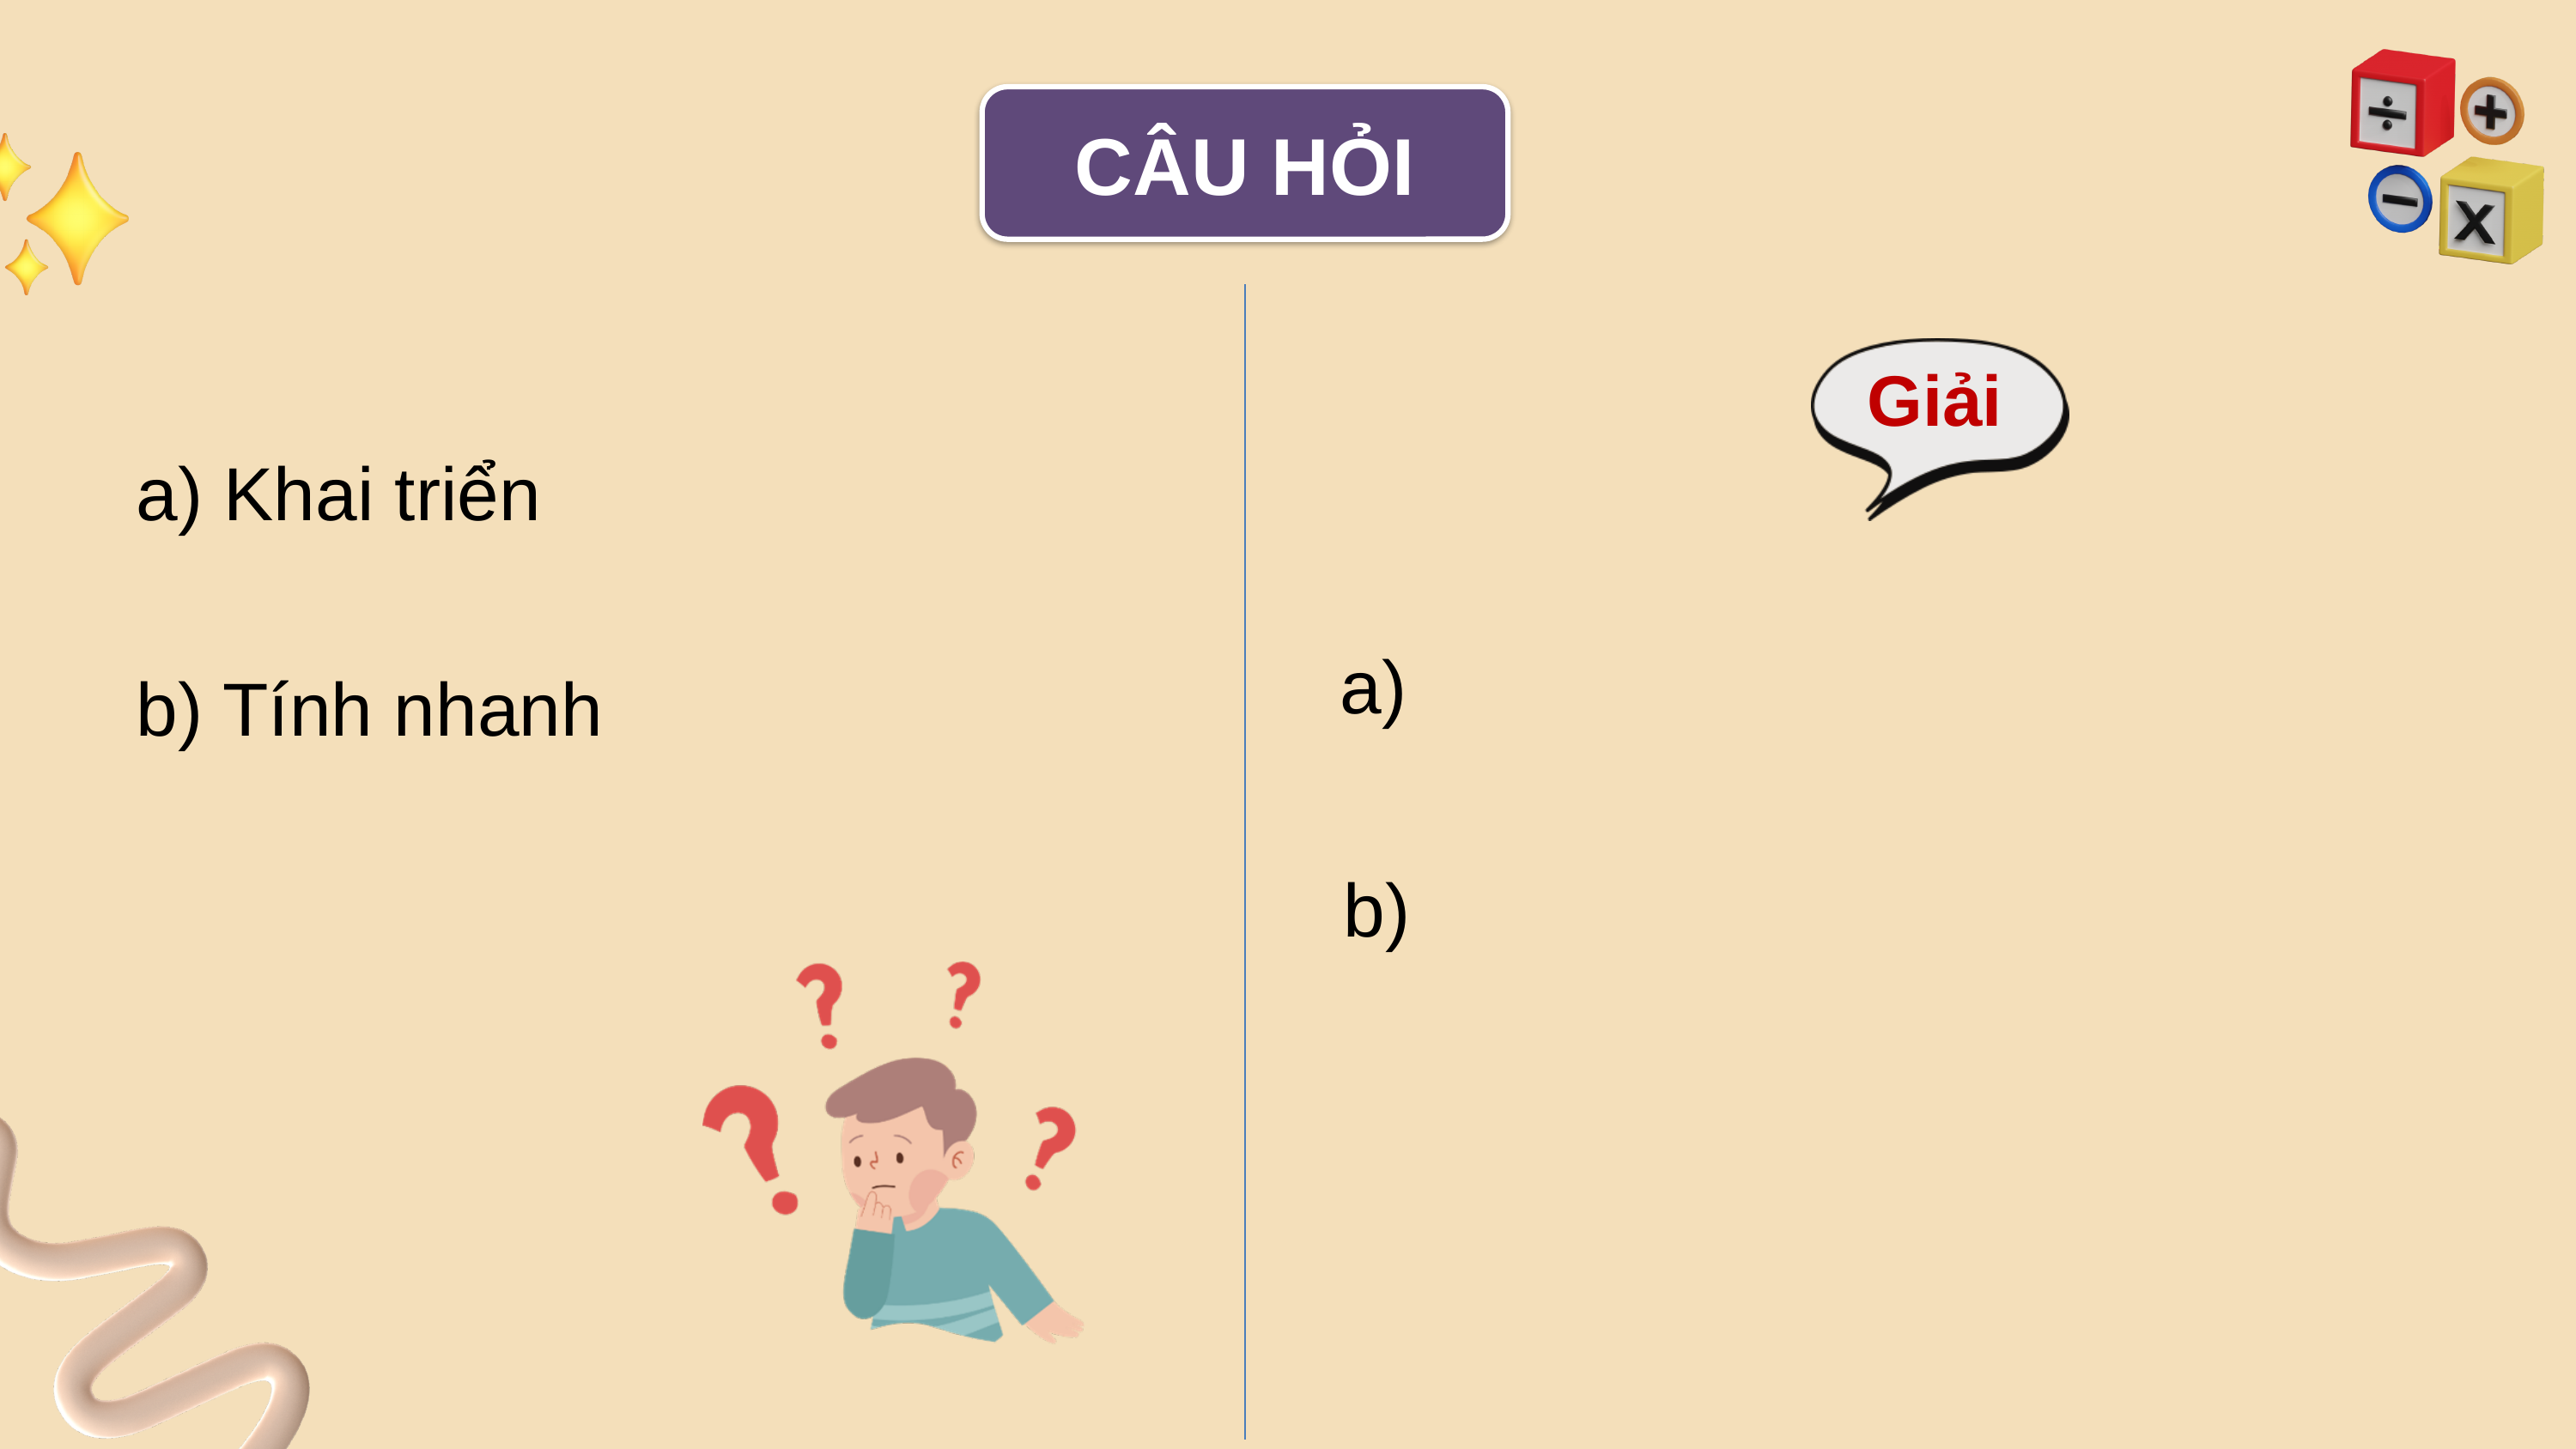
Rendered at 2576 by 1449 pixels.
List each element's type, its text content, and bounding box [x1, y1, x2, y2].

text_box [1792, 338, 2078, 521]
picture [0, 1111, 321, 1449]
text_box CÂU HỎI [981, 87, 1509, 239]
picture [702, 961, 1084, 1347]
picture [0, 133, 130, 295]
picture [2350, 49, 2544, 264]
